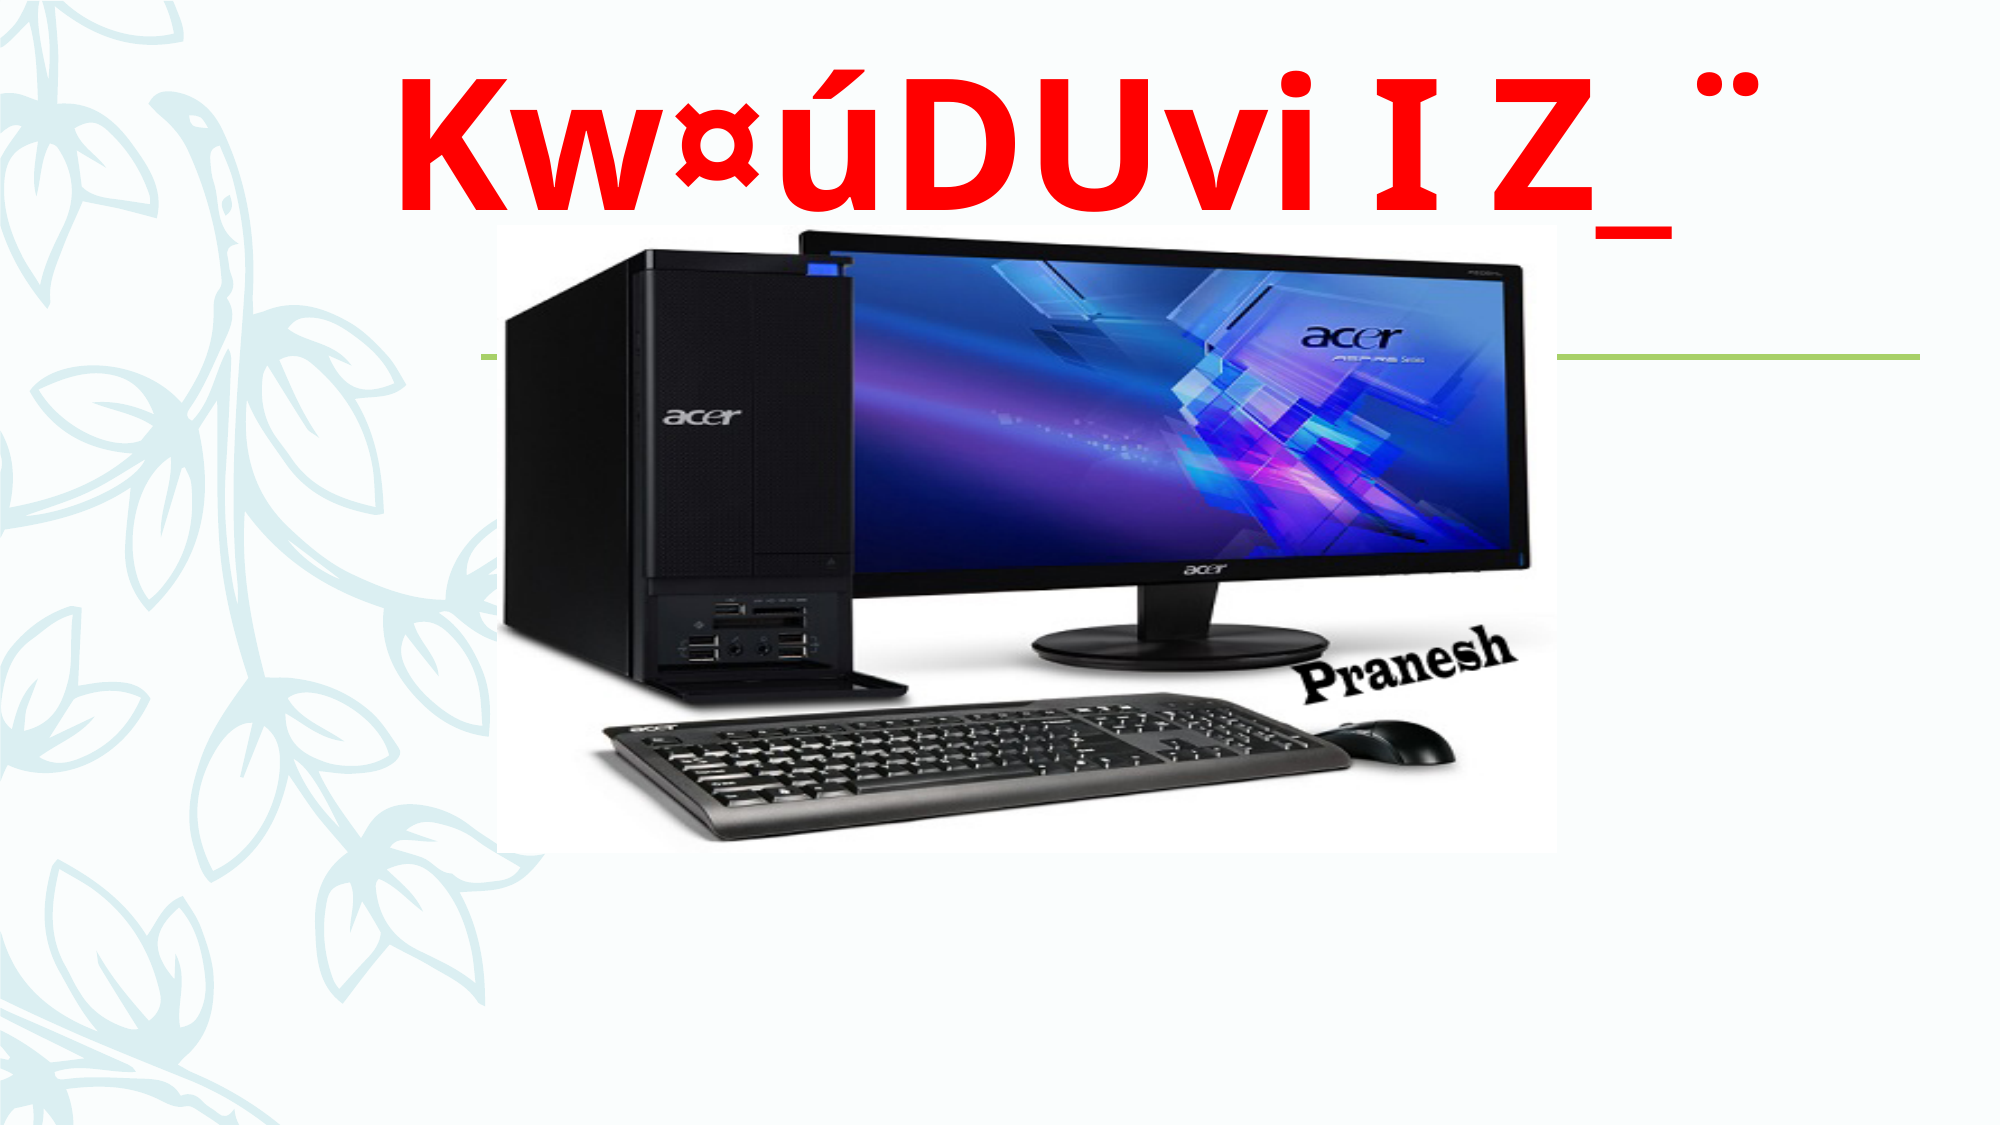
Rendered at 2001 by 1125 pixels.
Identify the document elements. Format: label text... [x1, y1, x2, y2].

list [496, 225, 1557, 854]
title Kw¤úDUvi I Z_¨ cÖhyw³ [313, 28, 1857, 259]
